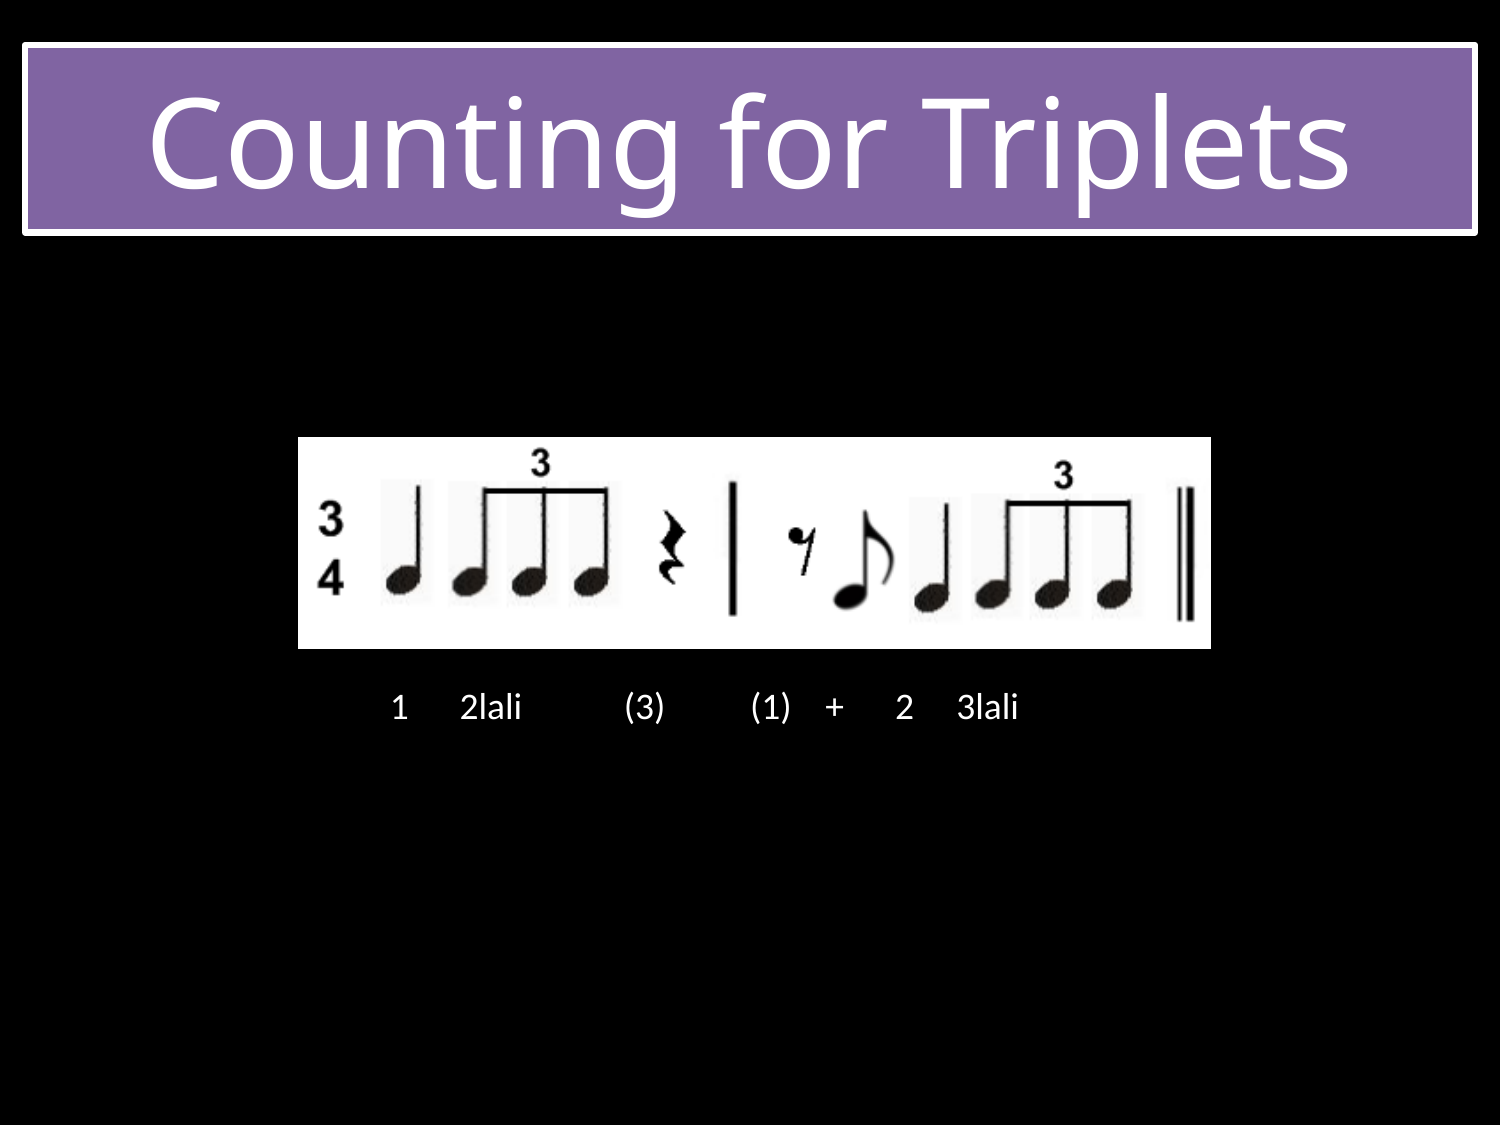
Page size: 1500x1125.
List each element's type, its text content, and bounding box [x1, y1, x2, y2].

picture [298, 437, 1212, 649]
text_box 1 2lali (3) (1) + 2 3lali [374, 674, 1200, 735]
text_box Counting for Triplets [22, 42, 1478, 236]
